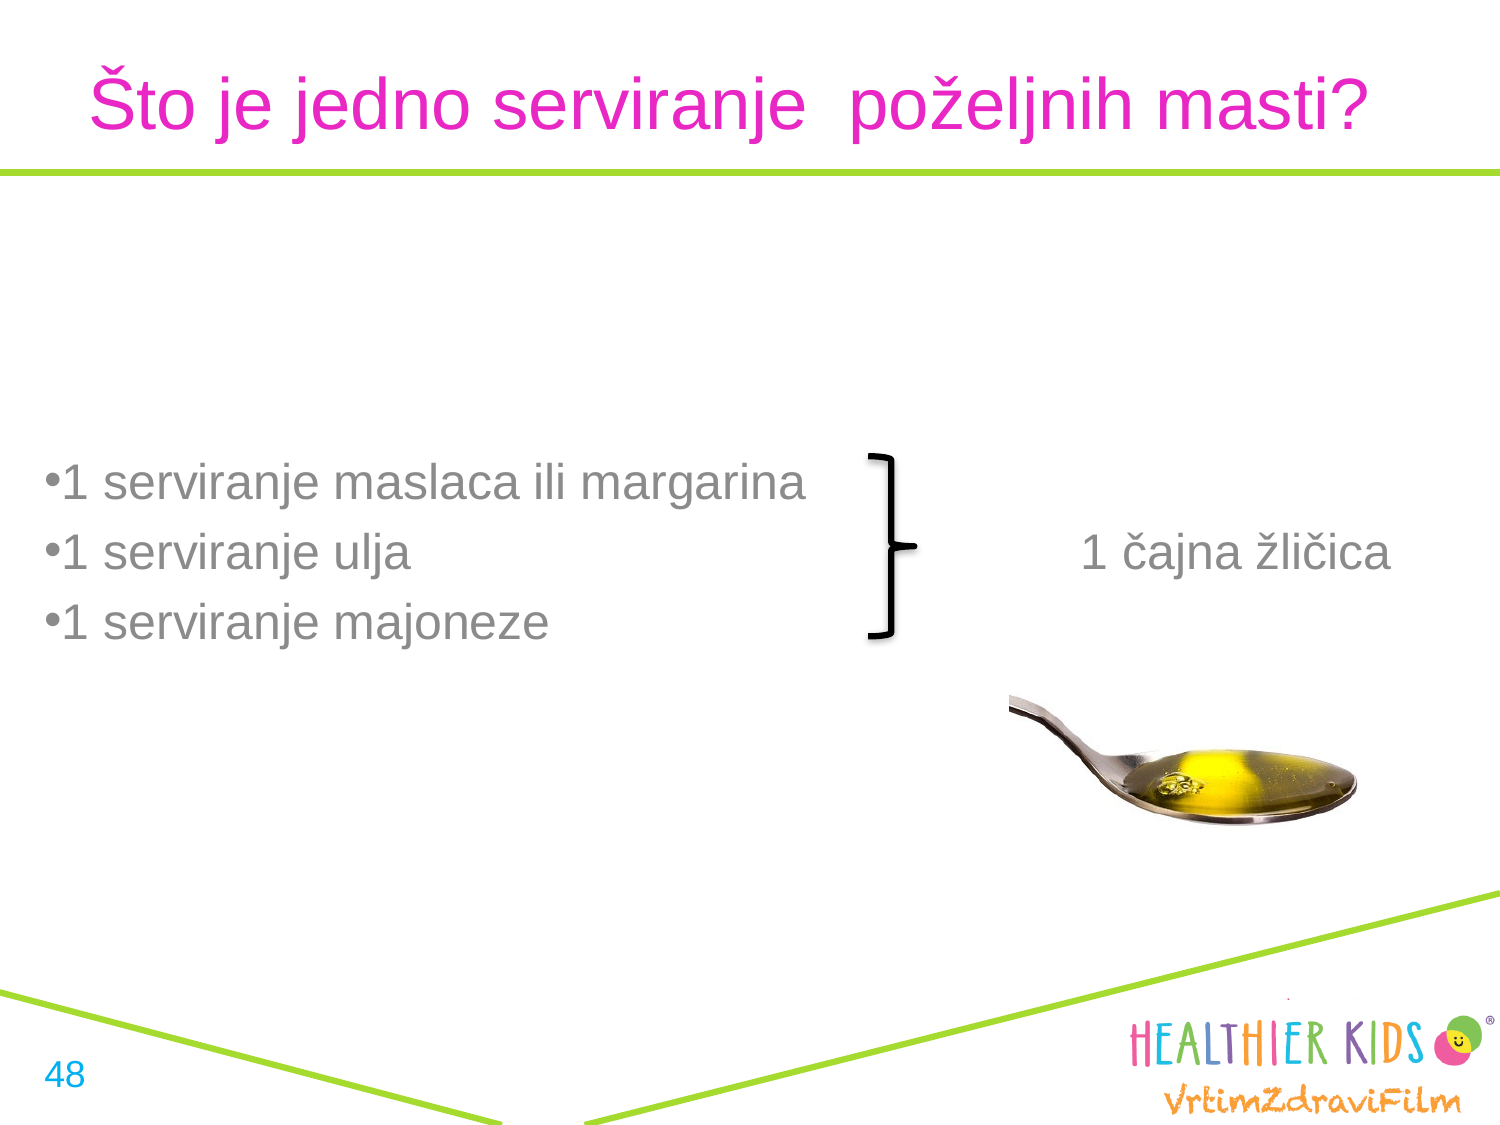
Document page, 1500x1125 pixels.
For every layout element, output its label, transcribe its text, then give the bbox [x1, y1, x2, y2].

picture [1009, 638, 1389, 892]
text_box [868, 453, 918, 640]
slide_number 48 [29, 1042, 380, 1103]
picture [1118, 992, 1500, 1124]
title Što je jedno serviranje poželjnih masti? [73, 7, 1424, 195]
subtitle 1 serviranje maslaca ili margarina 1 serviranje ulja 1 čajna žličica 1 serviranje majoneze [29, 231, 1412, 917]
